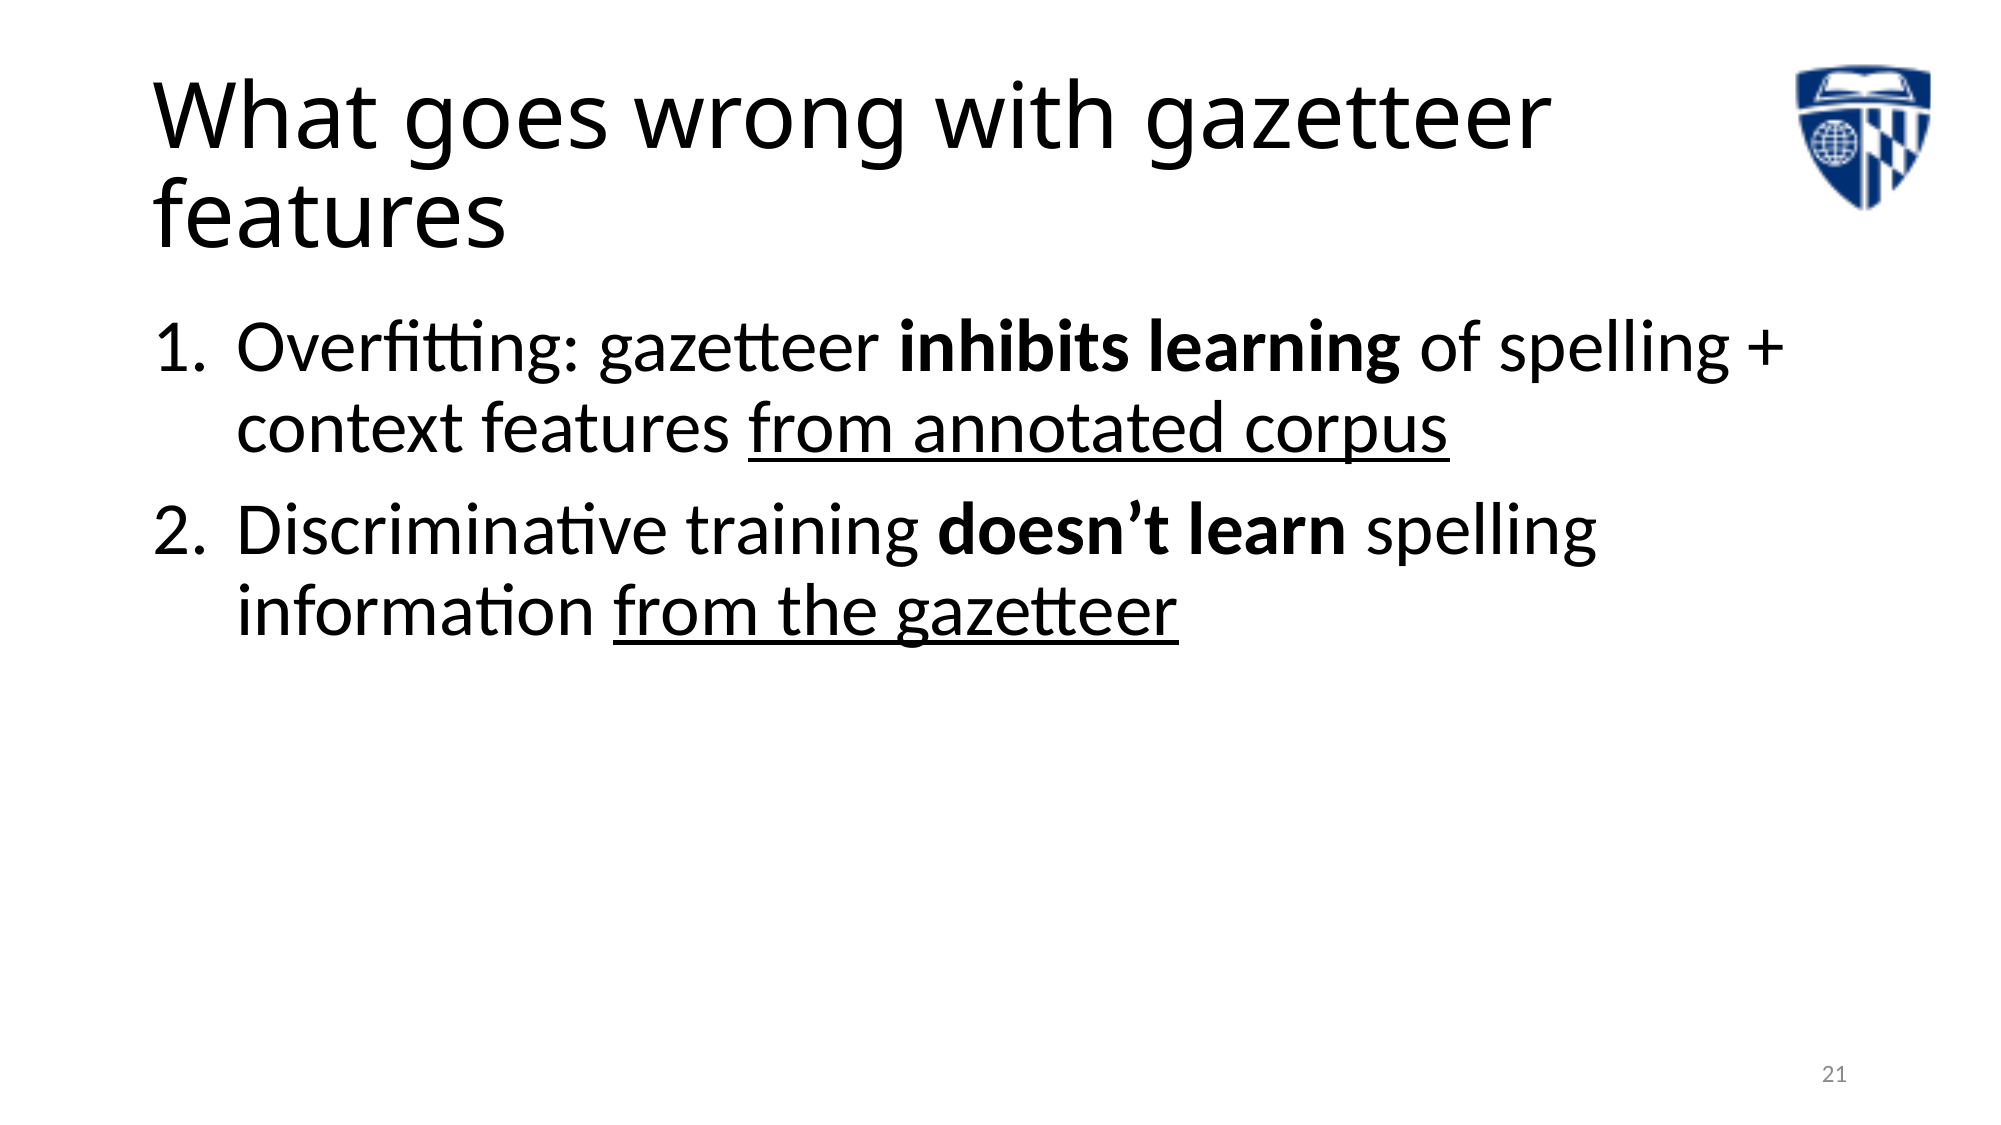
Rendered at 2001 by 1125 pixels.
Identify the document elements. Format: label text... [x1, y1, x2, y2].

title What goes wrong with gazetteer features [137, 59, 1863, 278]
list Overfitting: gazetteer inhibits learning of spelling + context features from annotated corpus Discriminative training doesn’t learn spelling information from the gazetteer [137, 299, 1863, 1014]
slide_number 21 [1412, 1042, 1863, 1103]
